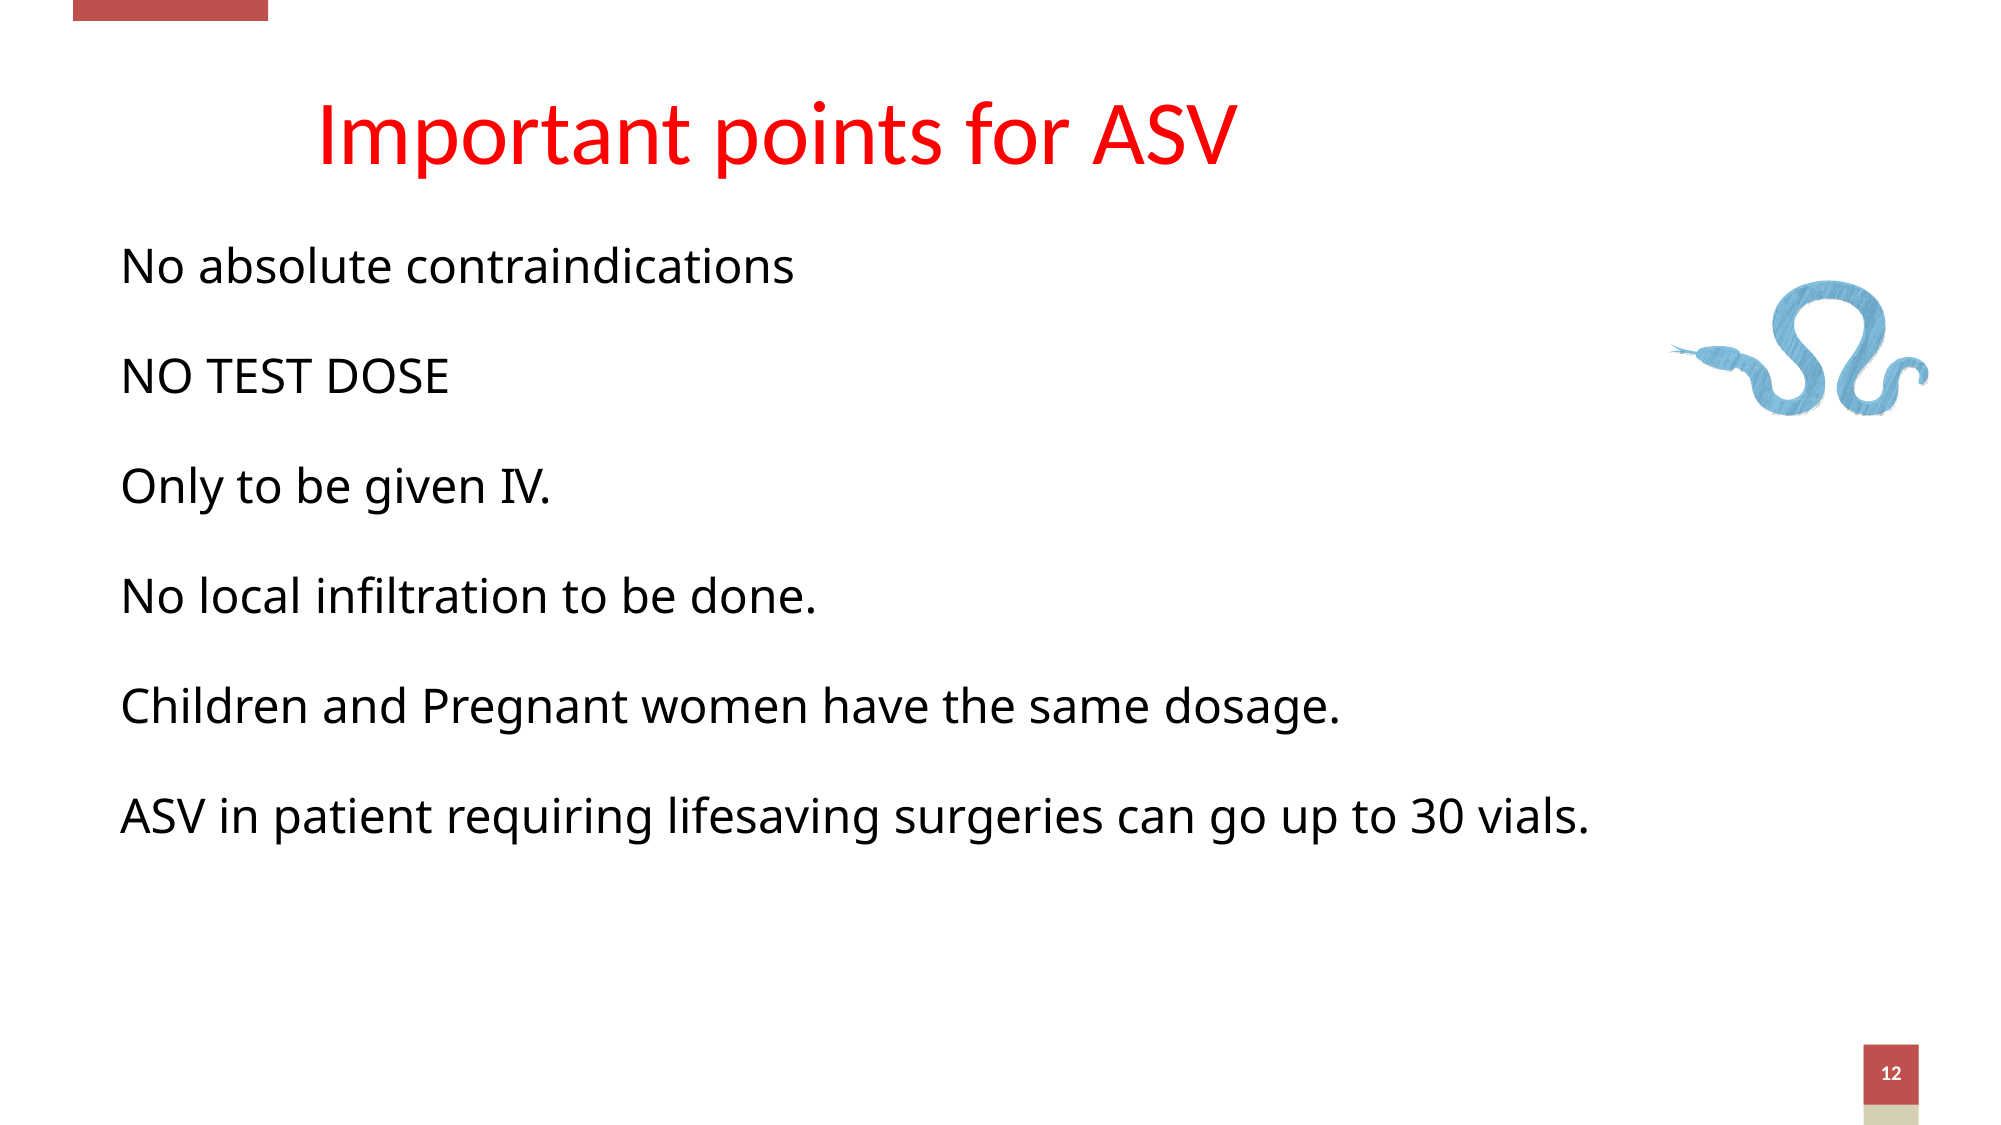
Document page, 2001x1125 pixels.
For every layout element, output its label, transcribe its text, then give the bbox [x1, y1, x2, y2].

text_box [1668, 280, 1929, 416]
title Important points for ASV [105, 31, 1449, 222]
text_box No absolute contraindications NO TEST DOSE Only to be given IV. No local infiltration to be done. Children and Pregnant women have the same dosage. ASV in patient requiring lifesaving surgeries can go up to 30 vials. [118, 233, 1848, 844]
